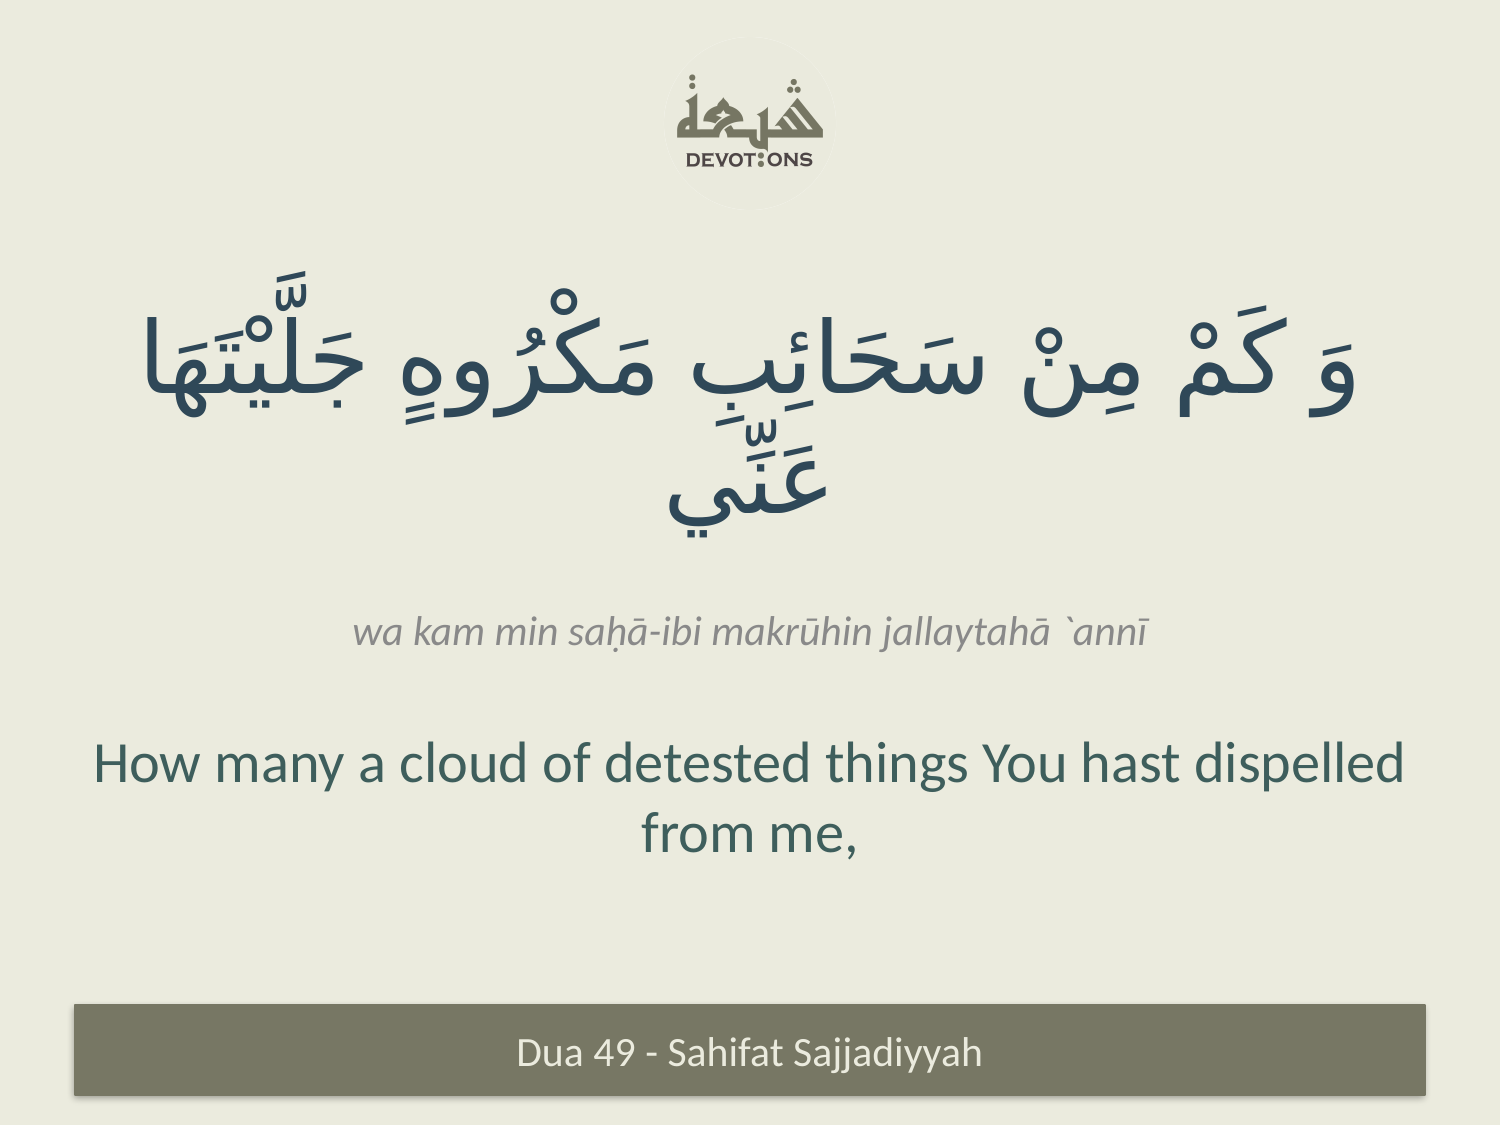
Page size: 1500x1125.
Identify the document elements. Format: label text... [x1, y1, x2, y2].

text_box Dua 49 - Sahifat Sajjadiyyah [501, 1017, 999, 1083]
picture [656, 29, 844, 218]
text_box وَ كَمْ مِنْ سَحَائِبِ مَكْرُوهٍ جَلَّيْتَهَا عَنِّي wa kam min saḥā-ibi makrūhin jallaytahā `annī How many a cloud of detested things You hast dispelled from me, [74, 286, 1425, 871]
text_box [74, 1004, 1426, 1096]
